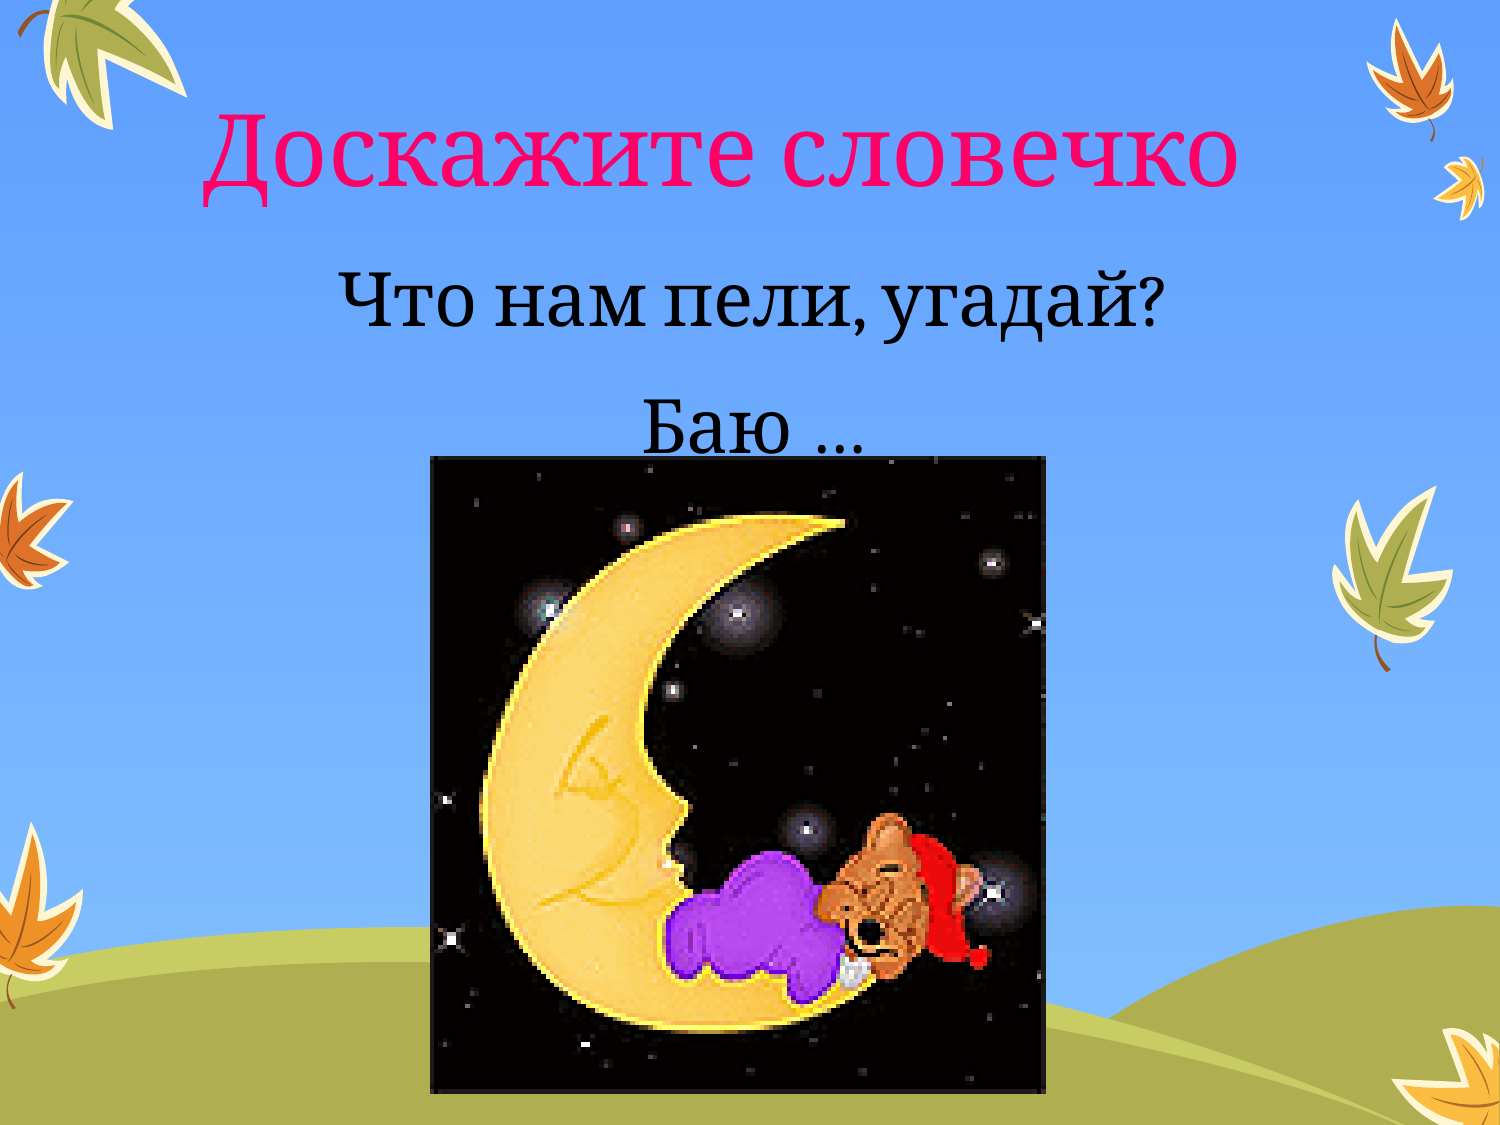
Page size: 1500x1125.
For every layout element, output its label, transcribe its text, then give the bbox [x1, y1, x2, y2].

list Что нам пели, угадай? Баю … [188, 243, 1312, 925]
picture [430, 456, 1046, 1094]
title Доскажите словечко [187, 12, 1312, 216]
